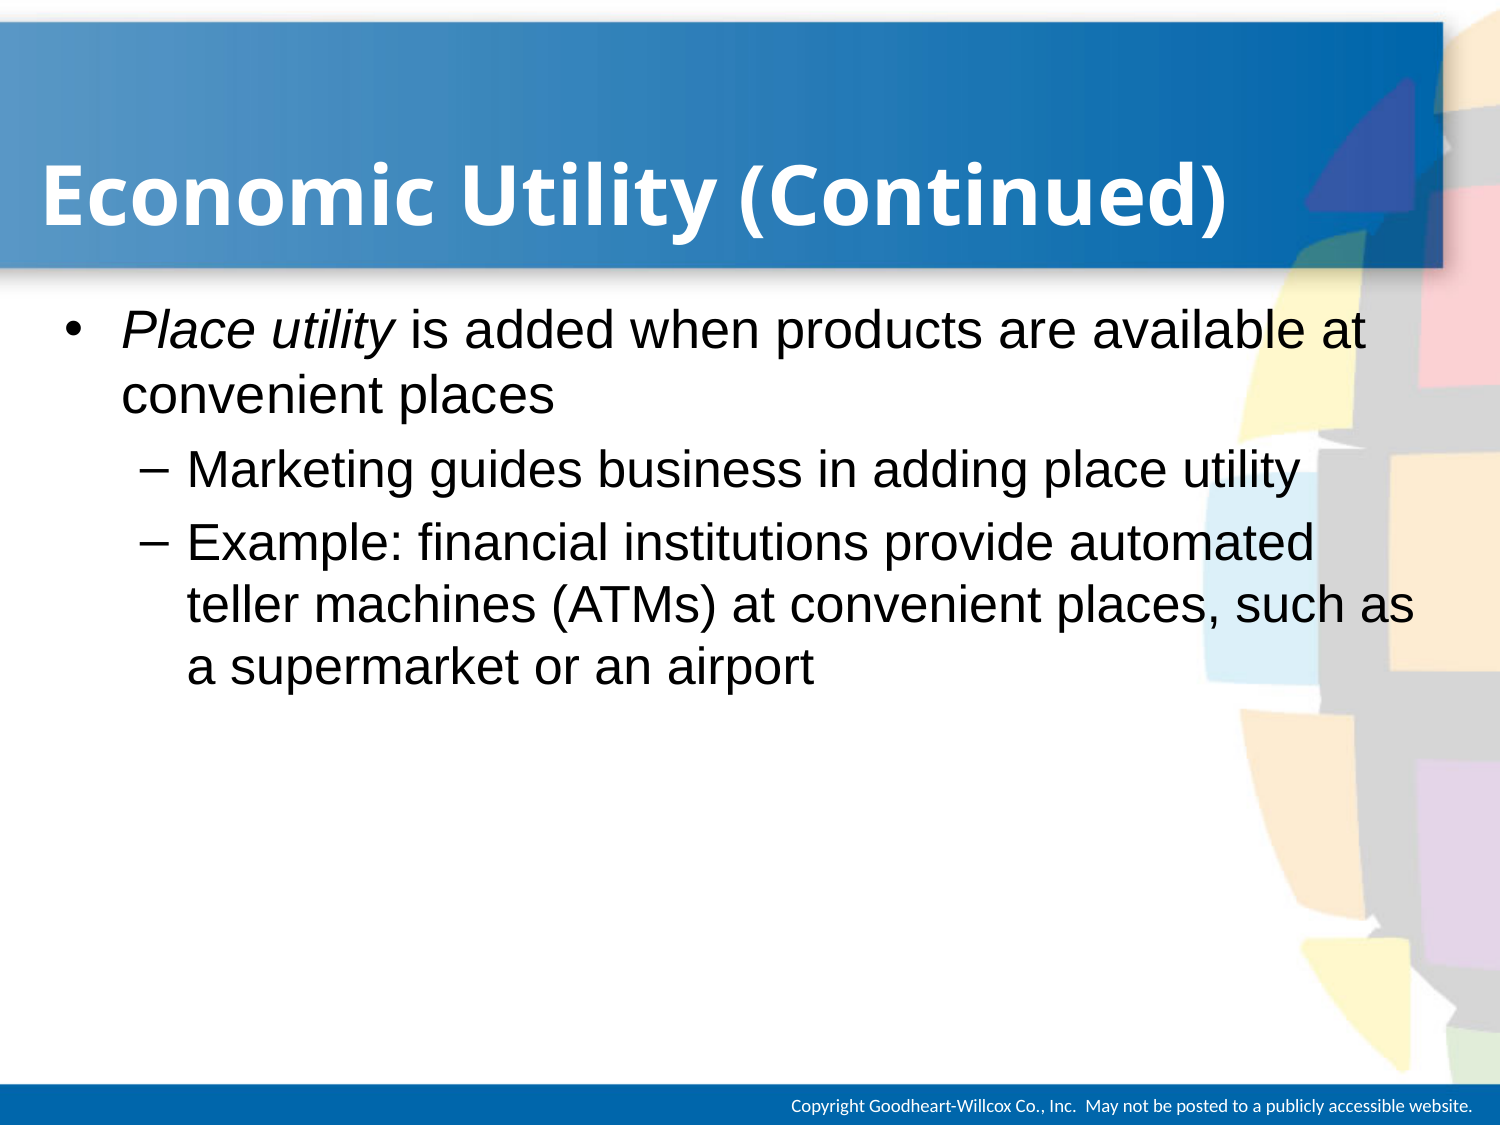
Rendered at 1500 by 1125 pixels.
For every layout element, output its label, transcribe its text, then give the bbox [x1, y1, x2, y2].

picture [0, 0, 1500, 1125]
title Economic Utility (Continued) [24, 37, 1426, 251]
list Place utility is added when products are available at convenient places Marketing guides business in adding place utility Example: financial institutions provide automated teller machines (ATMs) at convenient places, such as a supermarket or an airport [50, 287, 1438, 1075]
